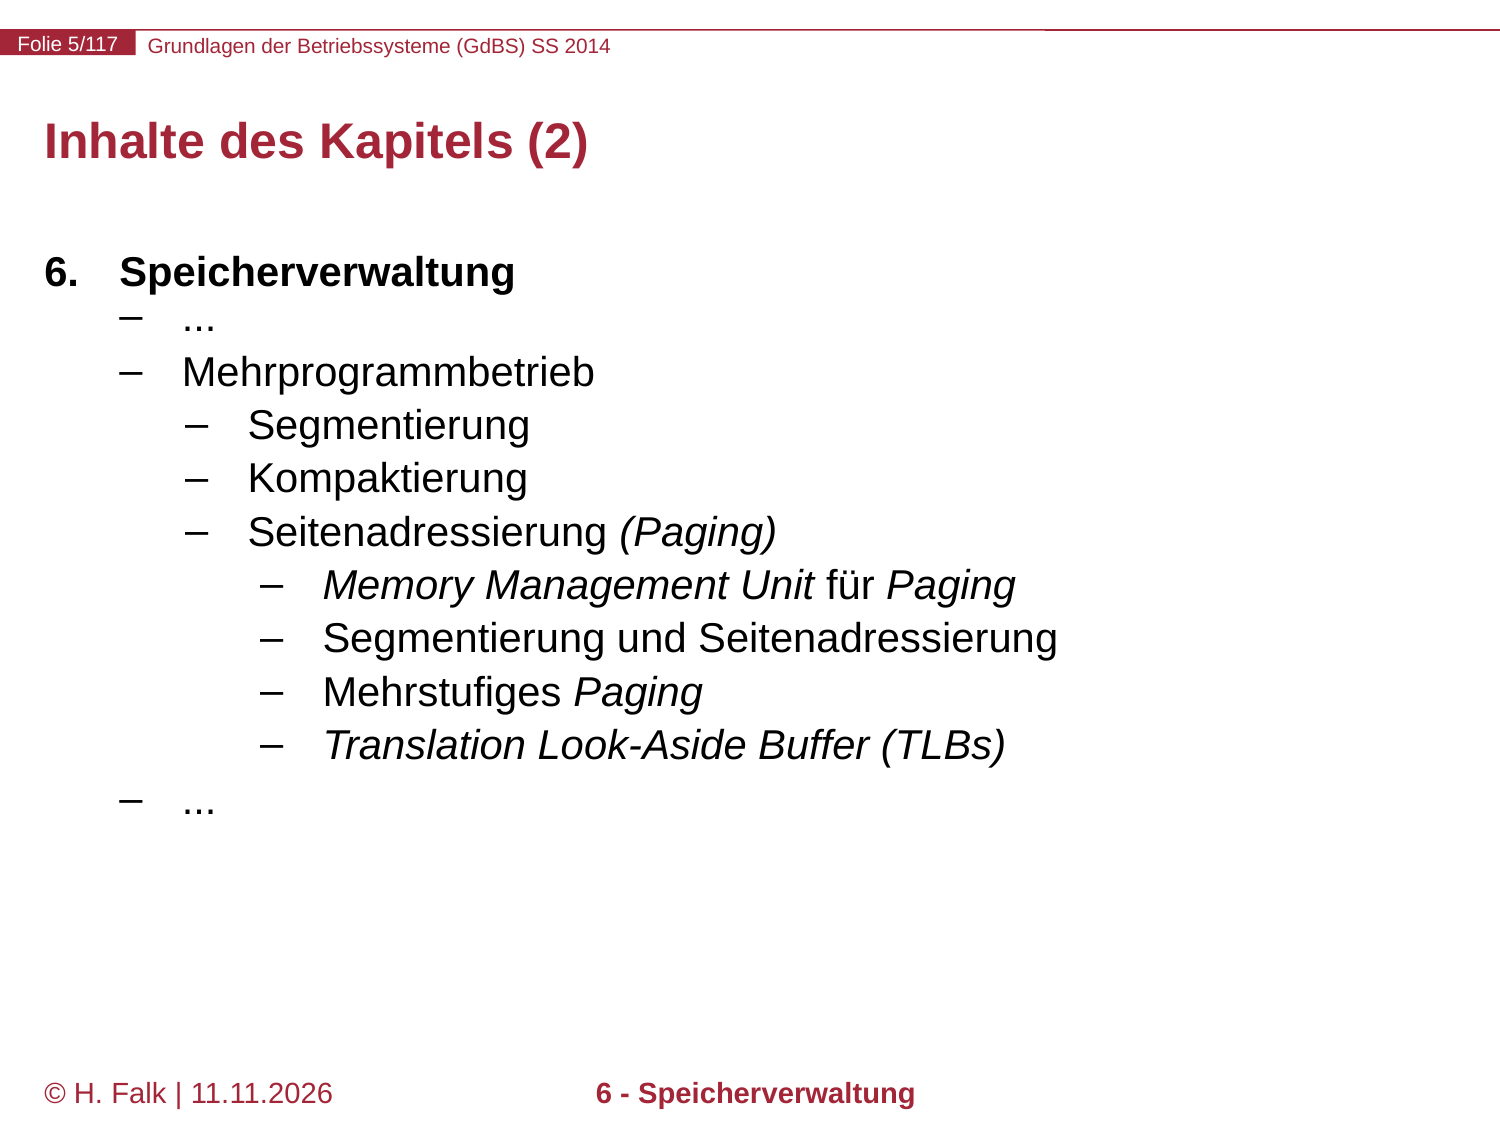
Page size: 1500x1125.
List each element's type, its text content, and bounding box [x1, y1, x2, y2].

title Inhalte des Kapitels (2) [29, 90, 1471, 198]
list Speicherverwaltung ... Mehrprogrammbetrieb Segmentierung Kompaktierung Seitenadressierung (Paging) Memory Management Unit für Paging Segmentierung und Seitenadressierung Mehrstufiges Paging Translation Look-Aside Buffer (TLBs) ... [29, 227, 1471, 1047]
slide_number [29, 1066, 301, 1125]
footer 6 - Speicherverwaltung [301, 1066, 1211, 1125]
